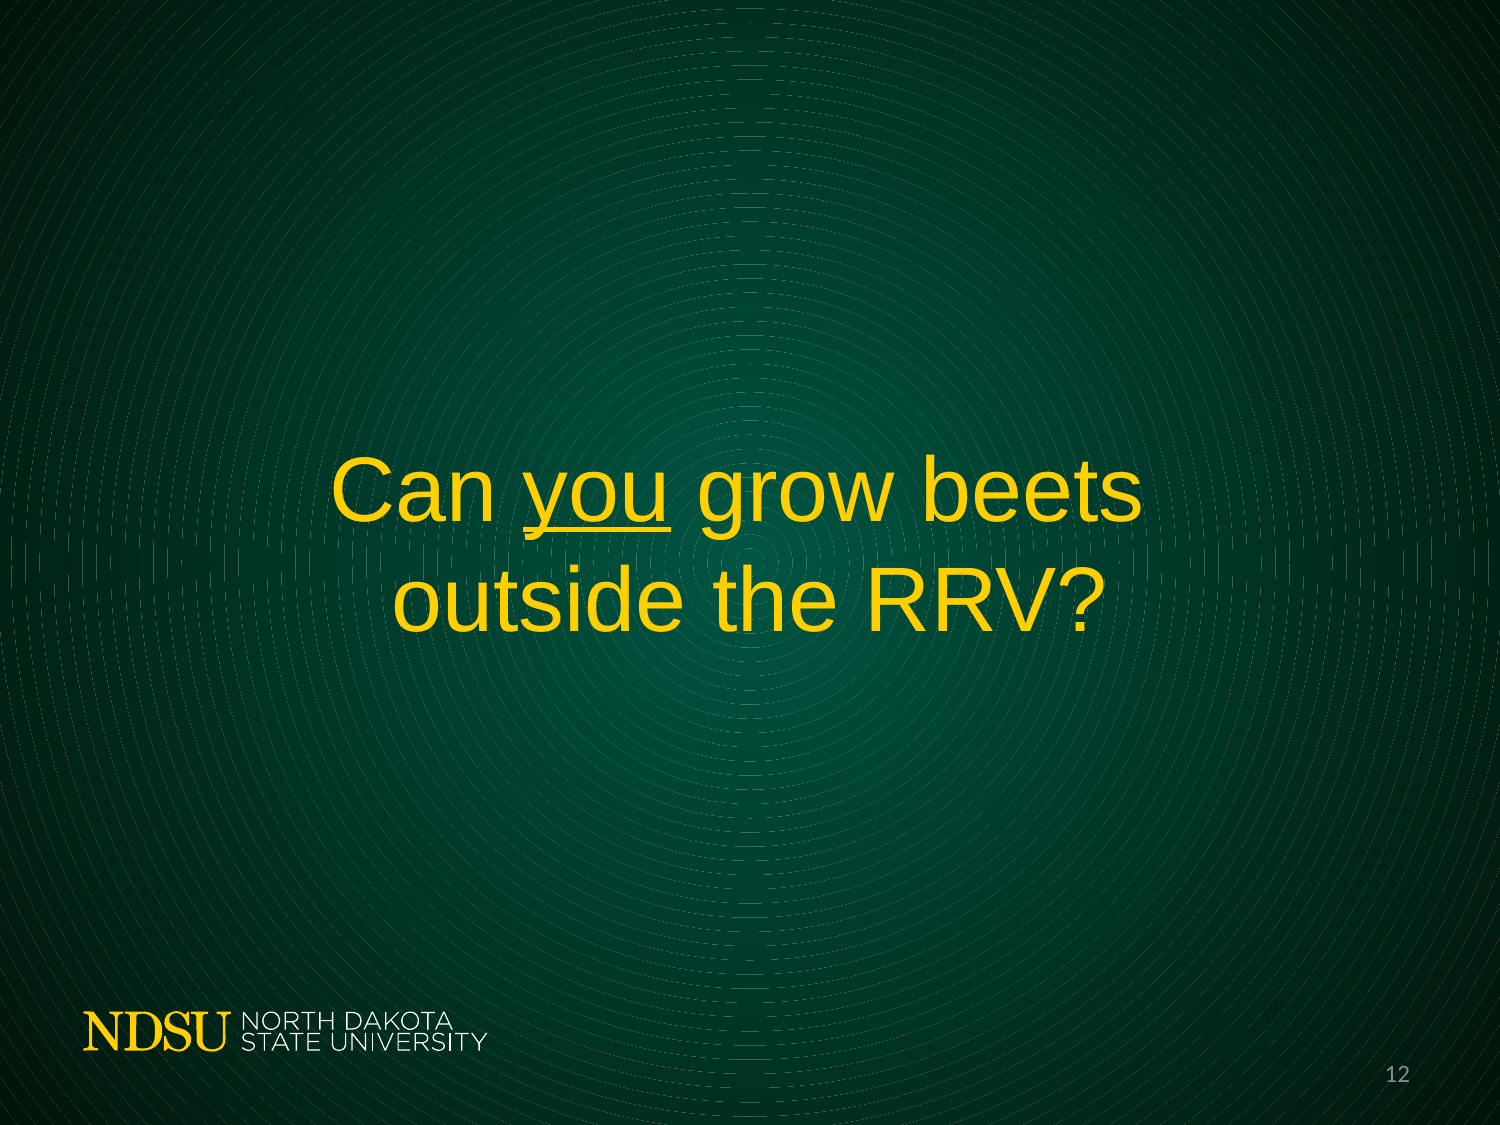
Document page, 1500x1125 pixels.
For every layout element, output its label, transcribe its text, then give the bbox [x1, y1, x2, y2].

title Can you grow beets outside the RRV? [75, 446, 1425, 634]
slide_number 12 [1074, 1042, 1425, 1103]
